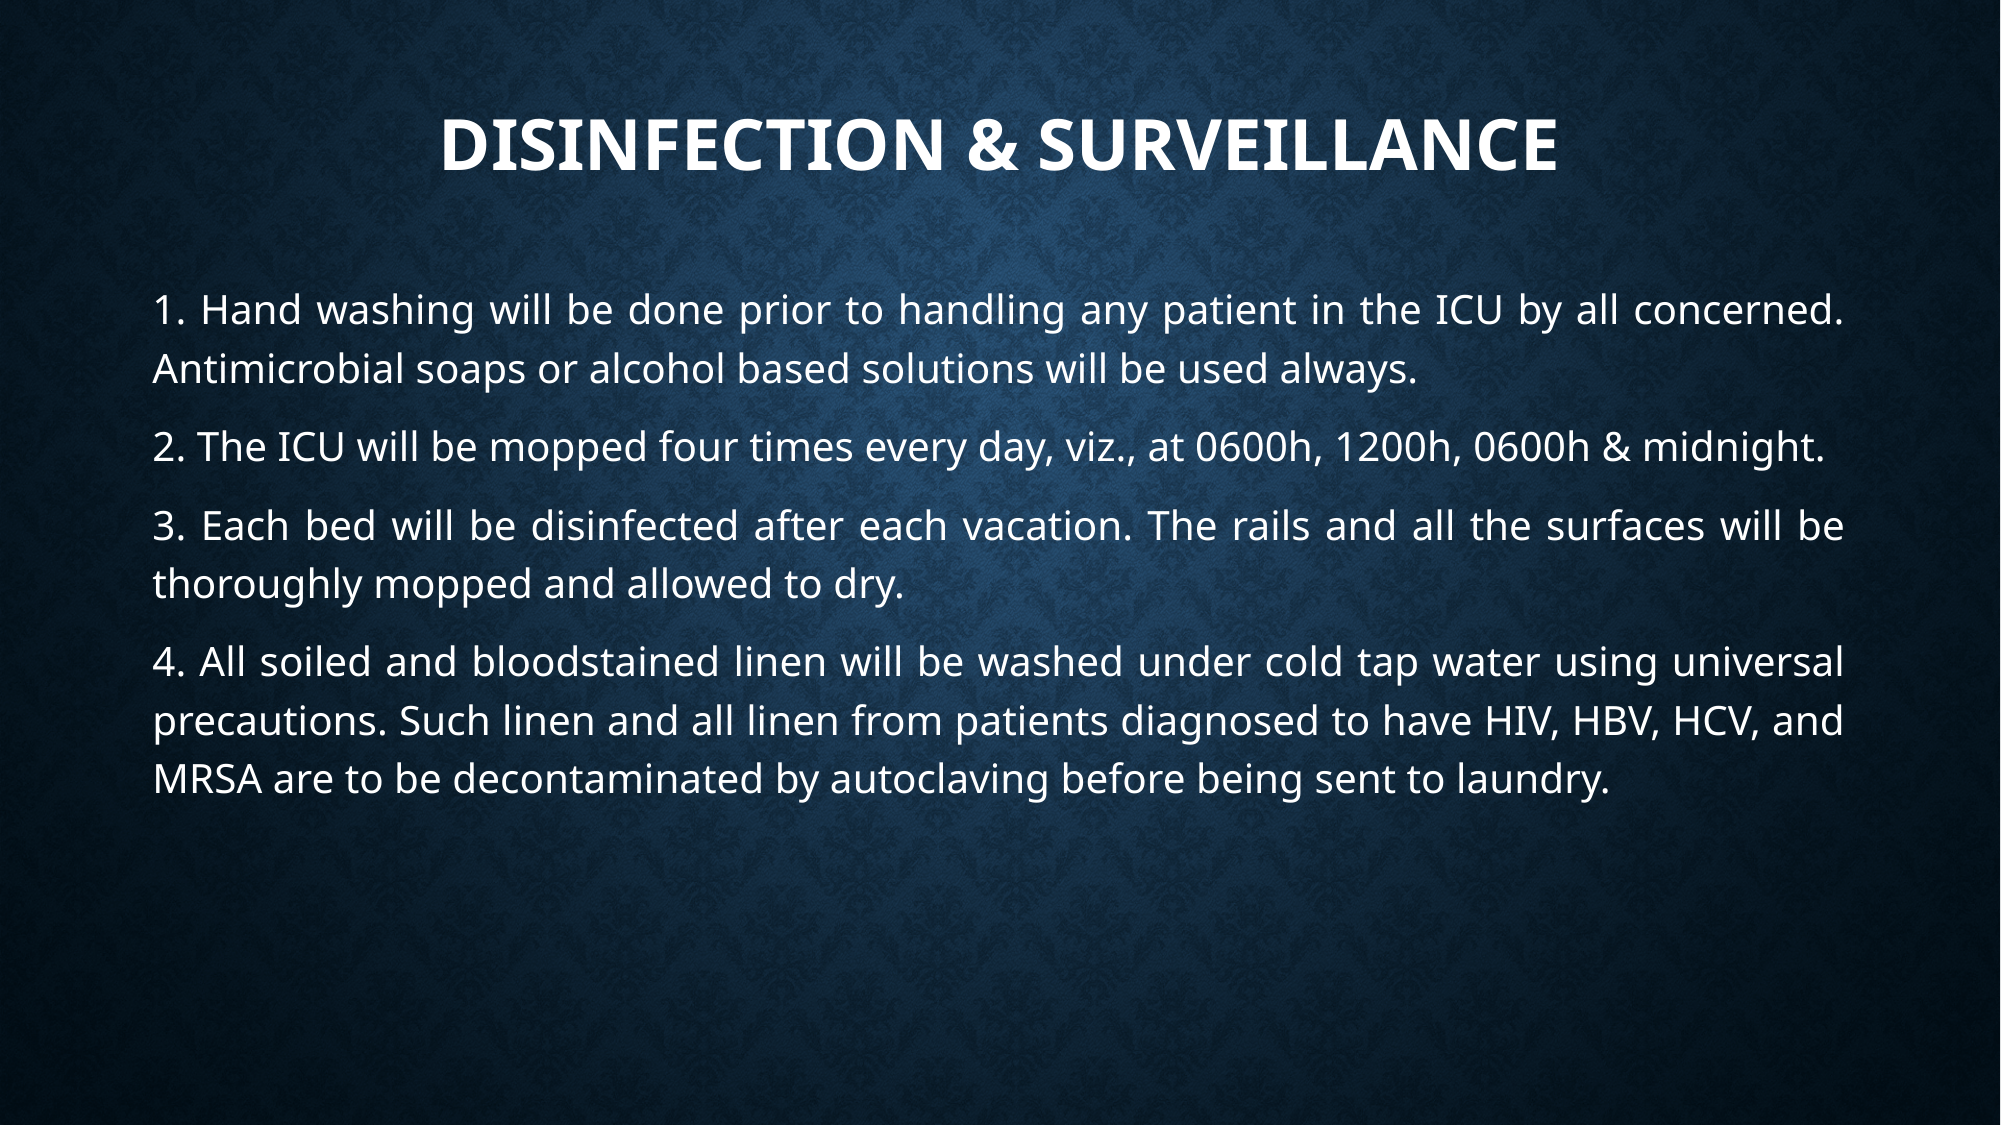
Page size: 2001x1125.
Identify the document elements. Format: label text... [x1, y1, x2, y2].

title DISINFECTION & SURVEILLANCE [137, 65, 1863, 230]
list 1. Hand washing will be done prior to handling any patient in the ICU by all concerned. Antimicrobial soaps or alcohol based solutions will be used always. 2. The ICU will be mopped four times every day, viz., at 0600h, 1200h, 0600h & midnight. 3. Each bed will be disinfected after each vacation. The rails and all the surfaces will be thoroughly mopped and allowed to dry. 4. All soiled and bloodstained linen will be washed under cold tap water using universal precautions. Such linen and all linen from patients diagnosed to have HIV, HBV, HCV, and MRSA are to be decontaminated by autoclaving before being sent to laundry. [137, 267, 1863, 917]
